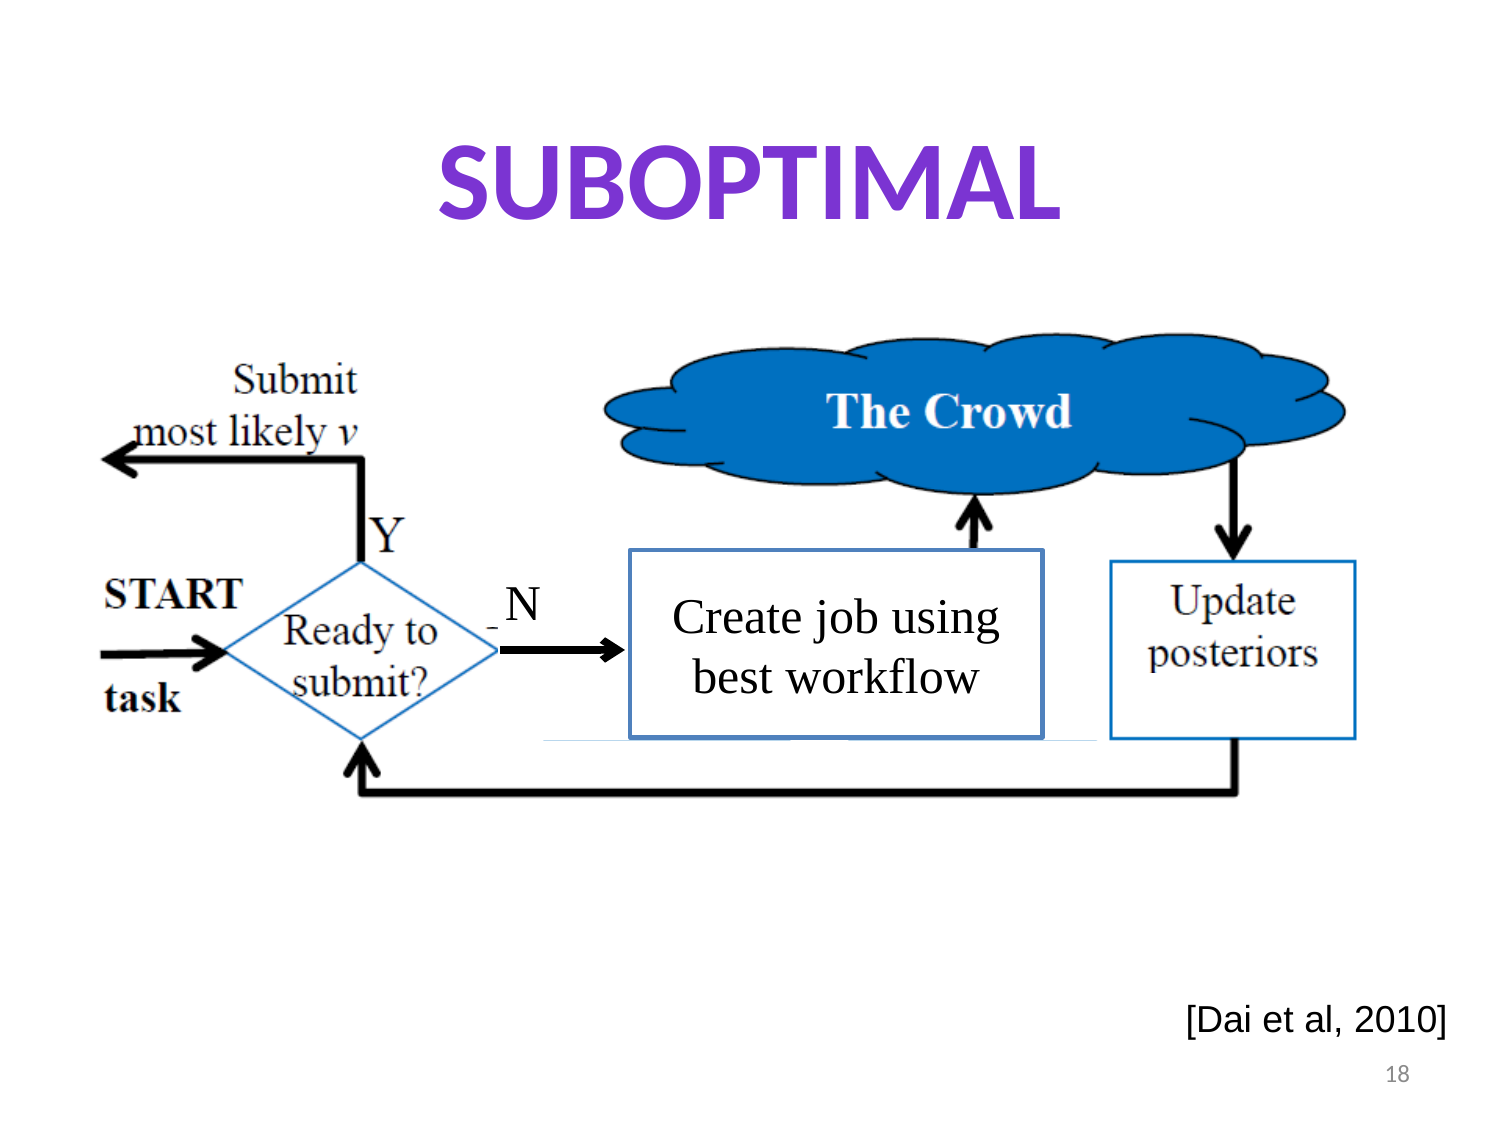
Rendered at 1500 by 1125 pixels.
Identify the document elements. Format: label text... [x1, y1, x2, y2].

text_box [Dai et al, 2010] [1170, 987, 1463, 1048]
slide_number 18 [1074, 1042, 1425, 1103]
text_box suboptimal [422, 99, 1078, 250]
picture [87, 325, 1460, 800]
